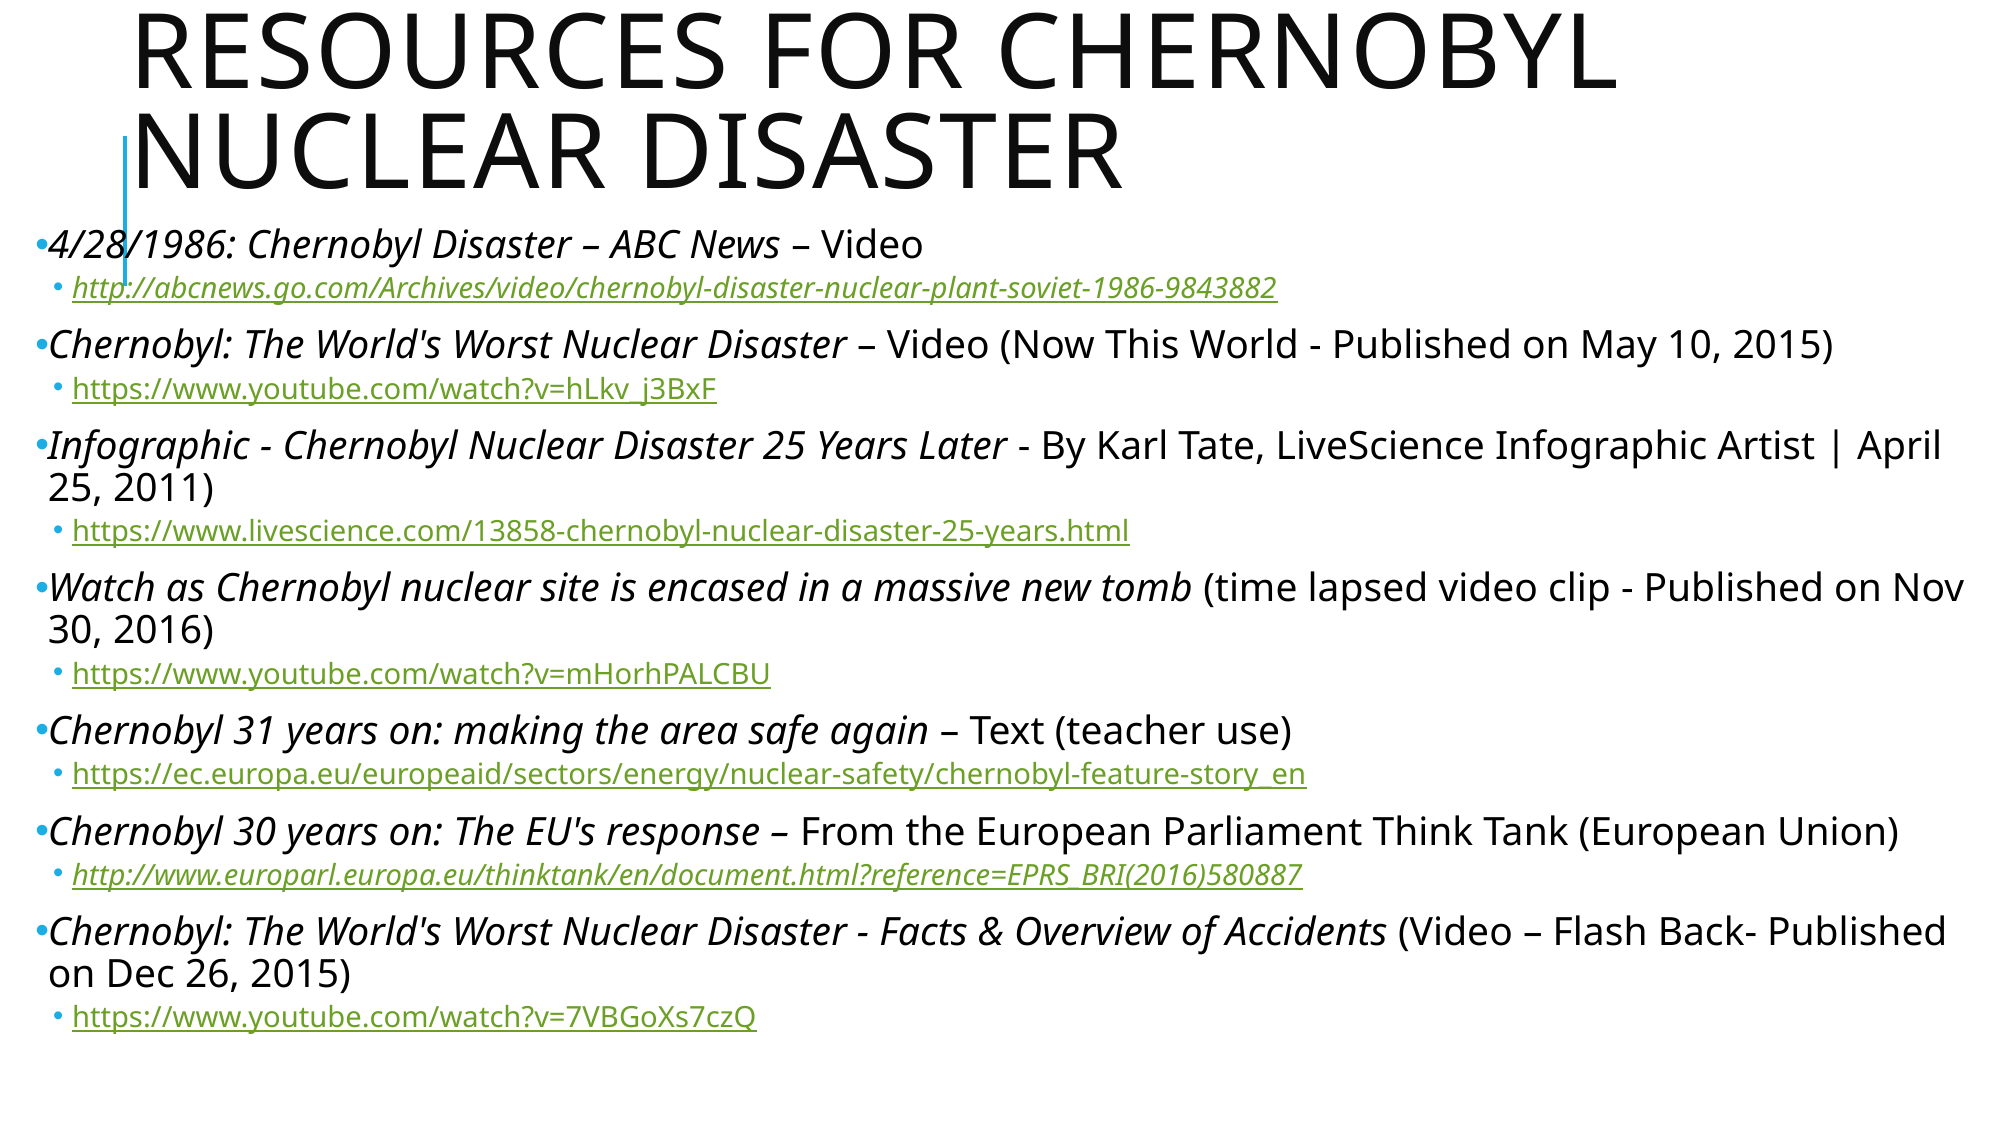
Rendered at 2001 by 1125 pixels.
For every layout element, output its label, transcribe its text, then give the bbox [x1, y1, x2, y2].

list 4/28/1986: Chernobyl Disaster – ABC News – Video http://abcnews.go.com/Archives/video/chernobyl-disaster-nuclear-plant-soviet-1986-9843882 Chernobyl: The World's Worst Nuclear Disaster – Video (Now This World - Published on May 10, 2015) https://www.youtube.com/watch?v=hLkv_j3BxF Infographic - Chernobyl Nuclear Disaster 25 Years Later - By Karl Tate, LiveScience Infographic Artist | April 25, 2011) https://www.livescience.com/13858-chernobyl-nuclear-disaster-25-years.html Watch as Chernobyl nuclear site is encased in a massive new tomb (time lapsed video clip - Published on Nov 30, 2016) https://www.youtube.com/watch?v=mHorhPALCBU Chernobyl 31 years on: making the area safe again – Text (teacher use) https://ec.europa.eu/europeaid/sectors/energy/nuclear-safety/chernobyl-feature-story_en Chernobyl 30 years on: The EU's response – From the European Parliament Think Tank (European Union) http://www.europarl.europa.eu/thinktank/en/document.html?reference=EPRS_BRI(2016)580887 Chernobyl: The World's Worst Nuclear Disaster - Facts & Overview of Accidents (Video – Flash Back- Published on Dec 26, 2015) https://www.youtube.com/watch?v=7VBGoXs7czQ [27, 217, 2000, 1043]
title Resources for Chernobyl Nuclear Disaster [114, 0, 1840, 217]
